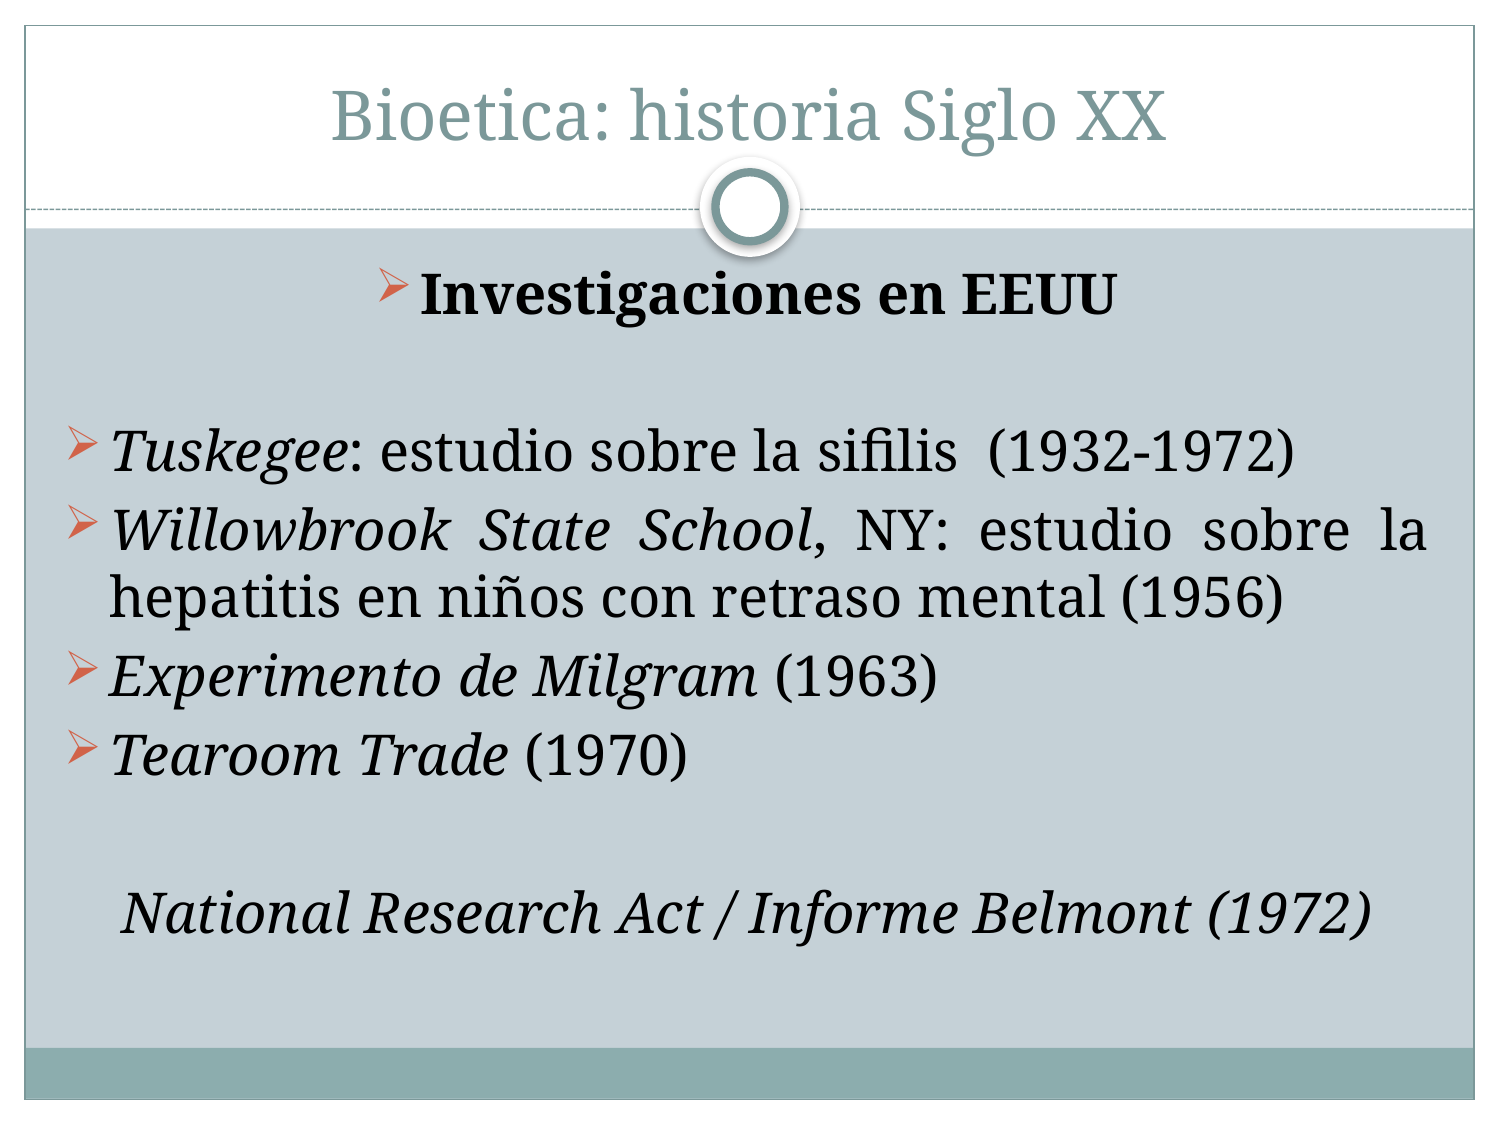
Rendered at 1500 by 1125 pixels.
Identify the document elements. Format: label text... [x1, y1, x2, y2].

title Bioetica: historia Siglo XX [49, 37, 1450, 162]
list Investigaciones en EEUU Tuskegee: estudio sobre la sifilis (1932-1972) Willowbrook State School, NY: estudio sobre la hepatitis en niños con retraso mental (1956) Experimento de Milgram (1963) Tearoom Trade (1970) National Research Act / Informe Belmont (1972) [49, 250, 1445, 1001]
